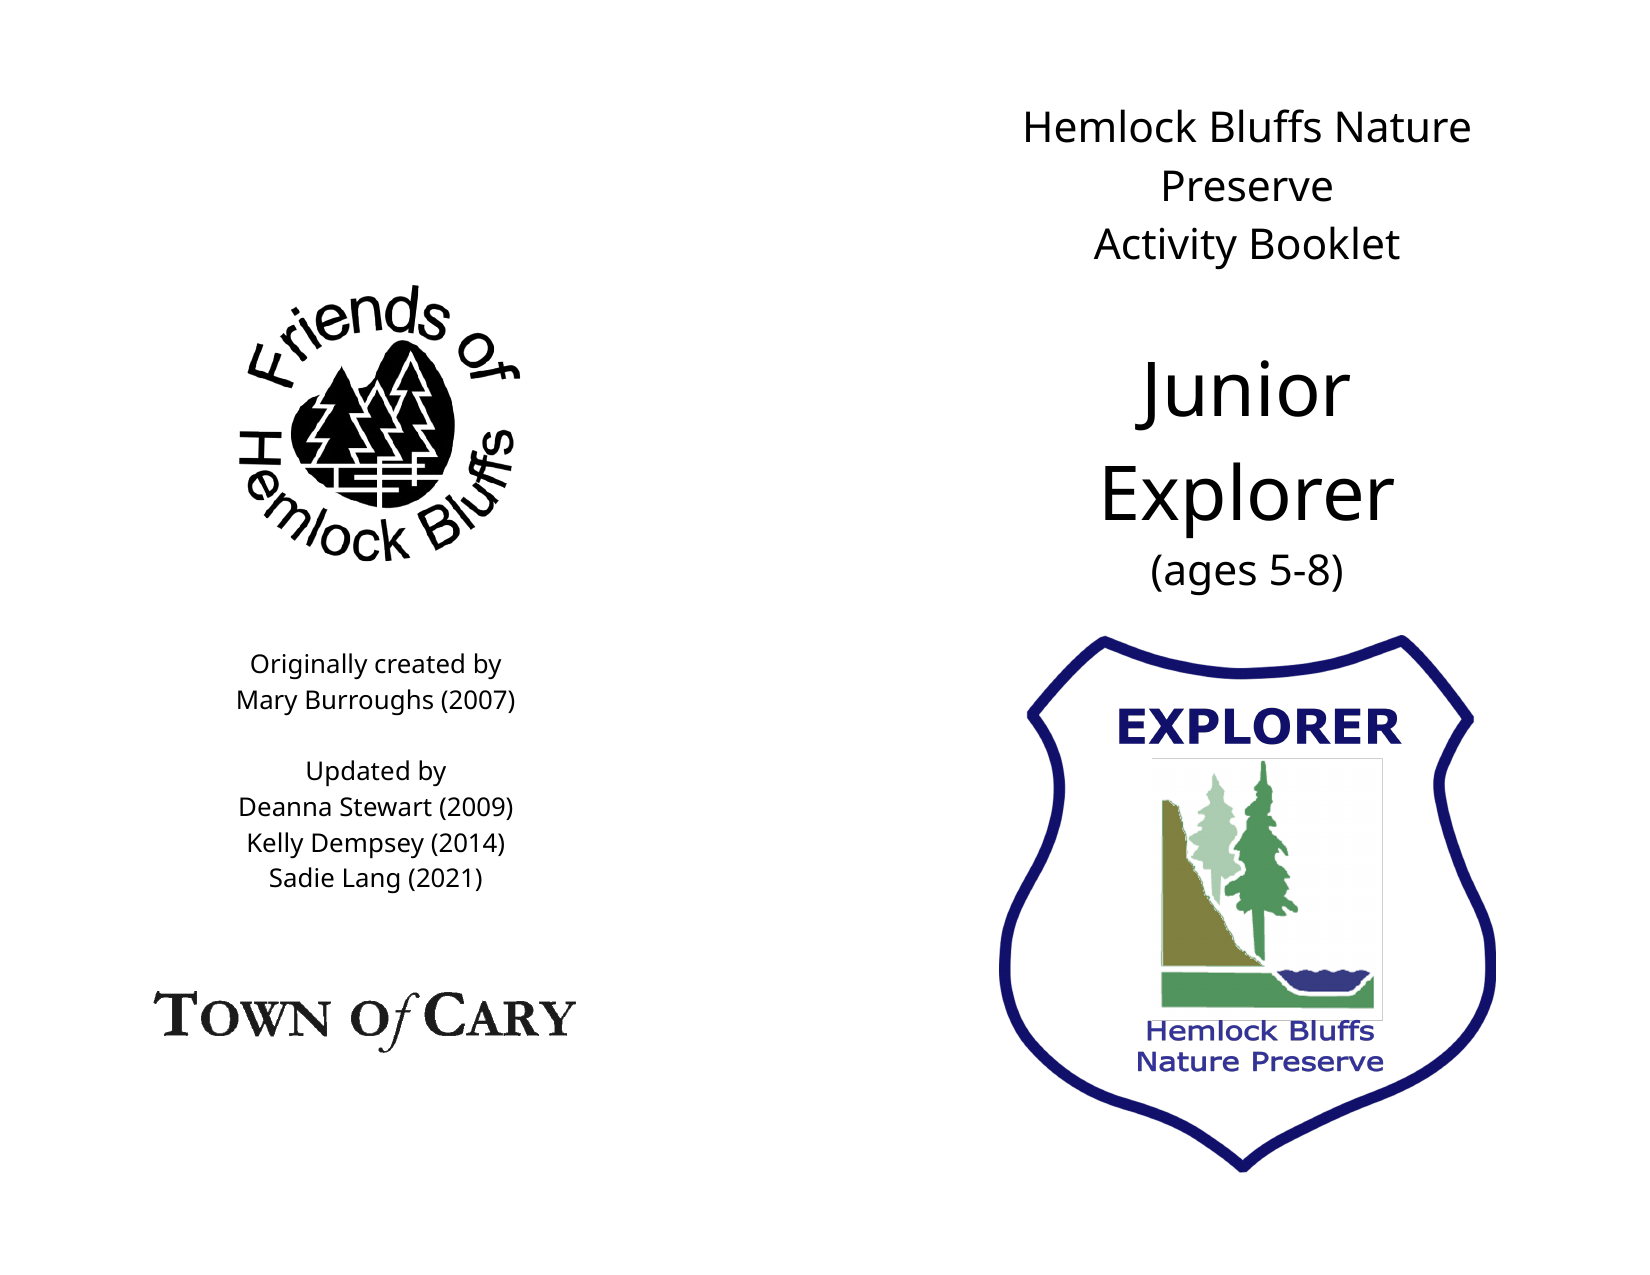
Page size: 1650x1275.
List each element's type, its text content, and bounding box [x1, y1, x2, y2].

text_box Hemlock Bluffs Nature Preserve Activity Booklet Junior Explorer (ages 5-8) [999, 84, 1495, 635]
picture [223, 283, 529, 562]
picture [999, 635, 1496, 1173]
text_box Originally created by Mary Burroughs (2007) Updated by Deanna Stewart (2009) Kelly Dempsey (2014) Sadie Lang (2021) [195, 635, 557, 952]
picture [136, 991, 594, 1061]
